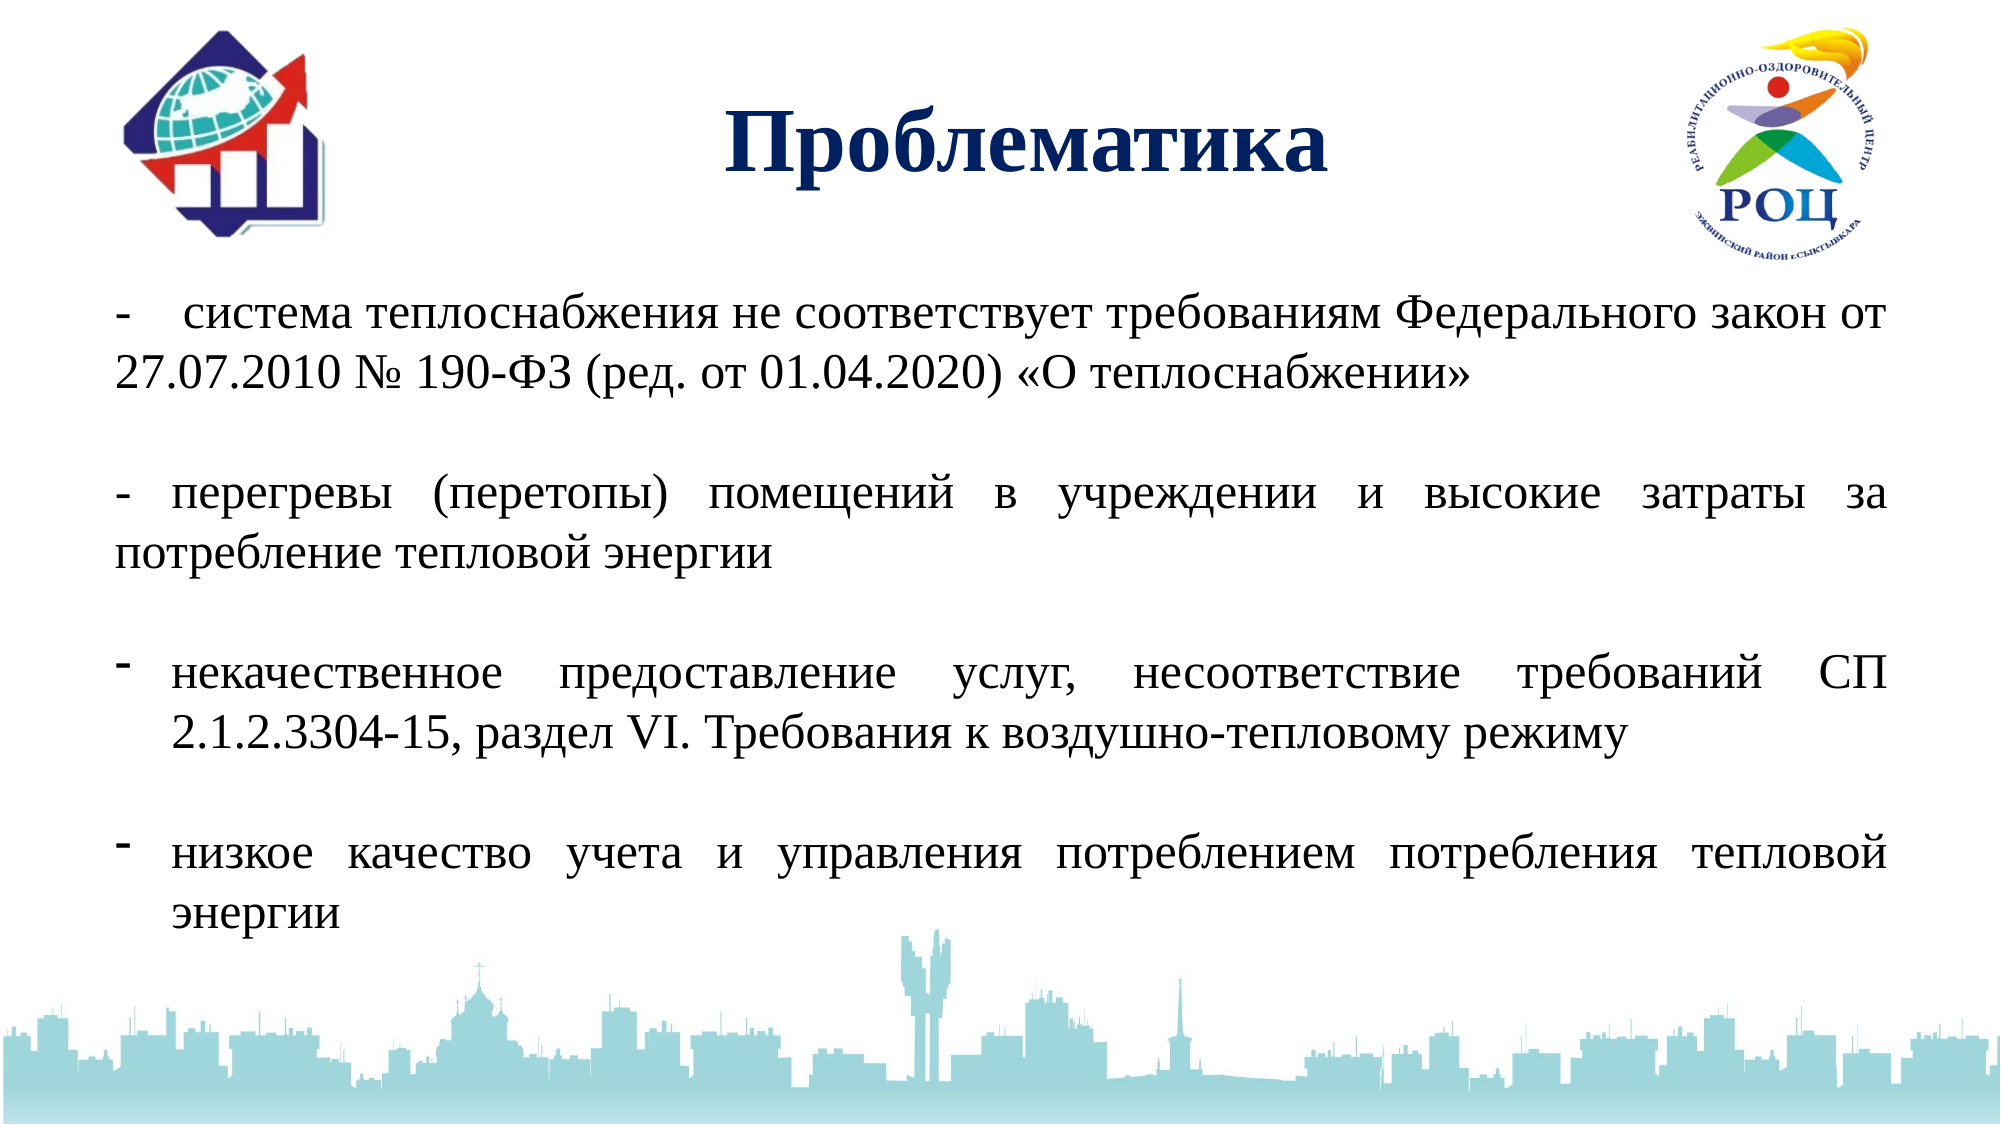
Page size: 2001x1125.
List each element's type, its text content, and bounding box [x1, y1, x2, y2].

text_box Проблематика [709, 72, 1345, 197]
picture [99, 6, 356, 264]
text_box - система теплоснабжения не соответствует требованиям Федерального закон от 27.07.2010 № 190-ФЗ (ред. от 01.04.2020) «О теплоснабжении» - перегревы (перетопы) помещений в учреждении и высокие затраты за потребление тепловой энергии некачественное предоставление услуг, несоответствие требований СП 2.1.2.3304-15, раздел VI. Требования к воздушно-тепловому режиму низкое качество учета и управления потреблением потребления тепловой энергии [100, 271, 1904, 887]
picture [3, 887, 2000, 1125]
picture [1653, 16, 1900, 264]
